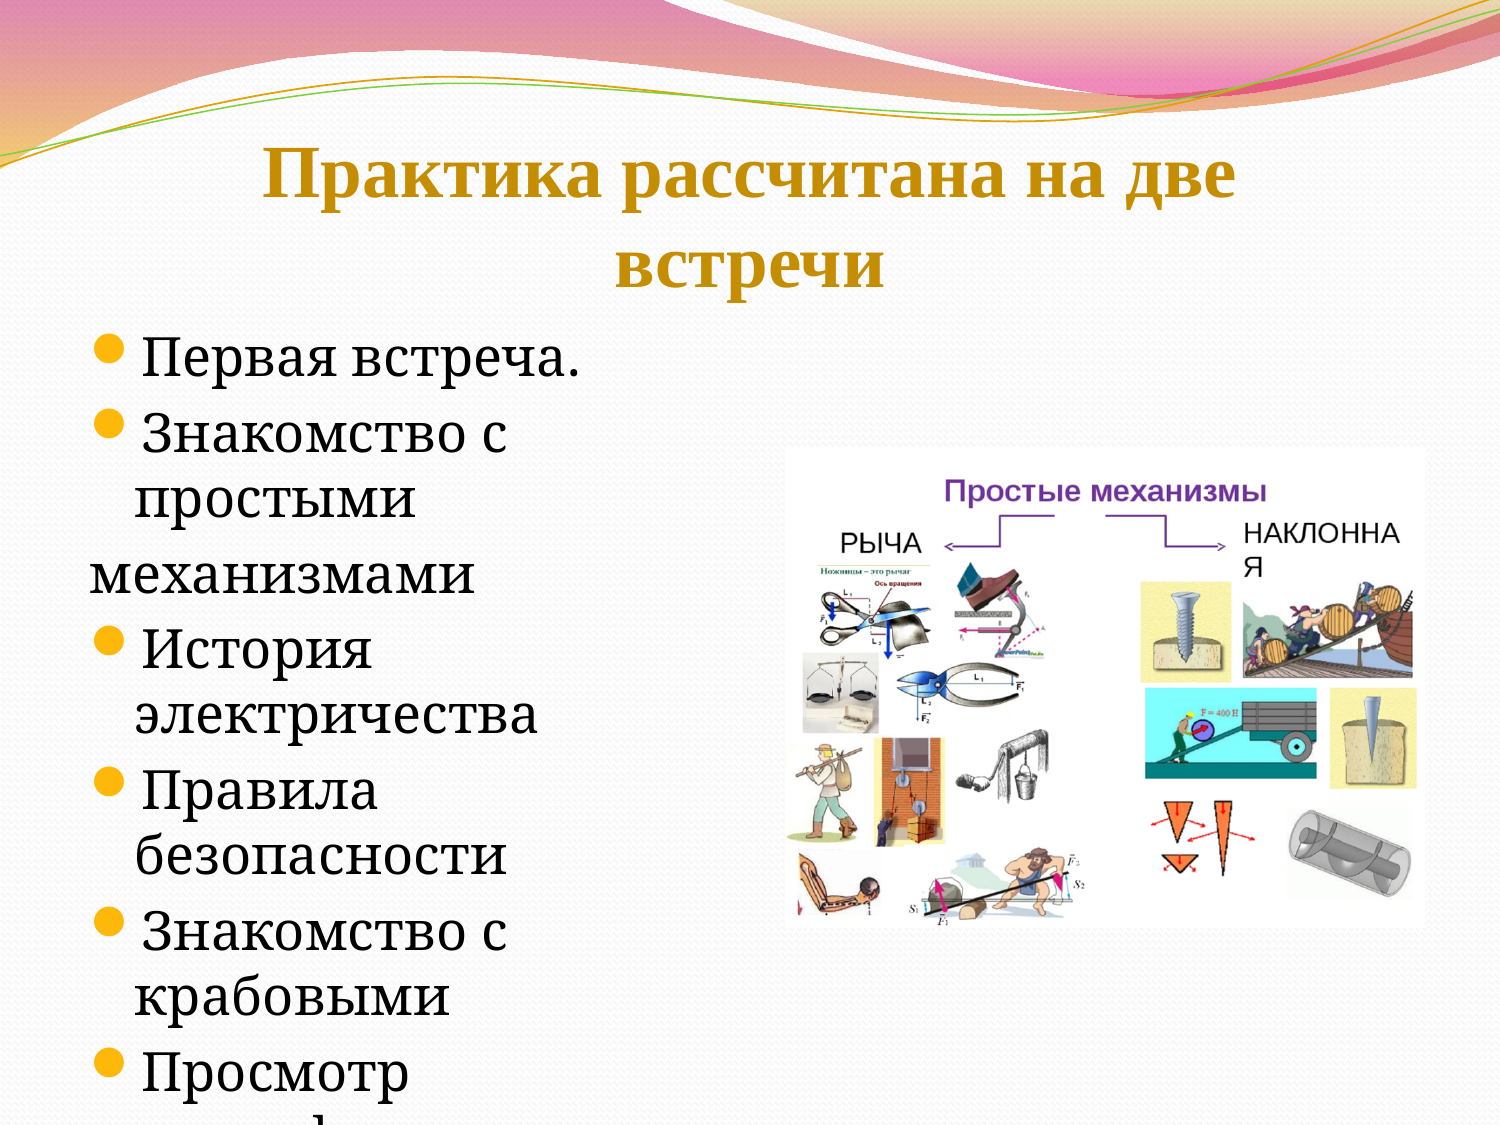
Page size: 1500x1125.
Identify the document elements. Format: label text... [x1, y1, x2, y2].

title Практика рассчитана на две встречи [75, 115, 1425, 303]
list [785, 447, 1426, 928]
list Первая встреча. Знакомство с простыми механизмами История электричества Правила безопасности Знакомство с крабовыми Просмотр мультфильма [75, 314, 738, 1043]
